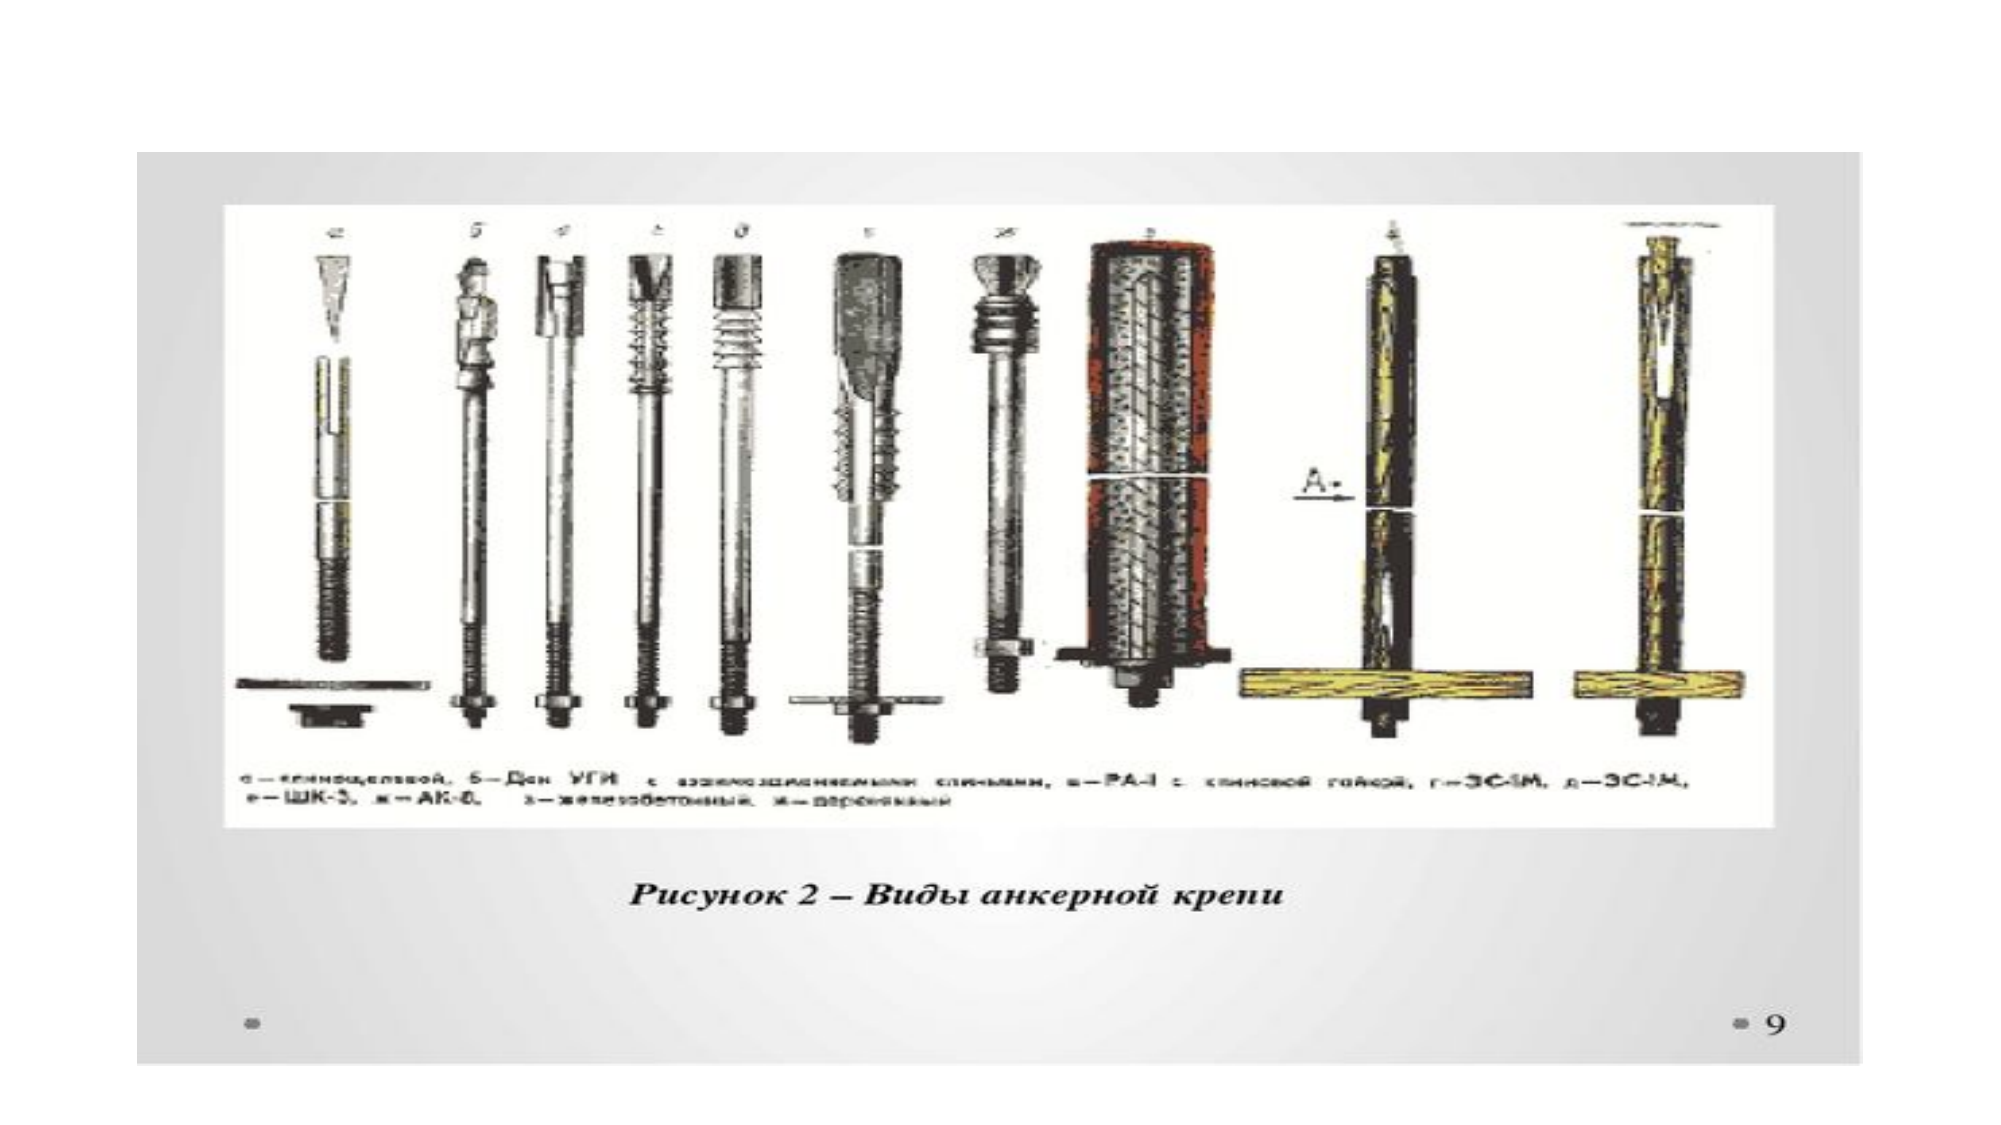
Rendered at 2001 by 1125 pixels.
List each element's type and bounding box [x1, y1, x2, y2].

list [137, 152, 1863, 1066]
